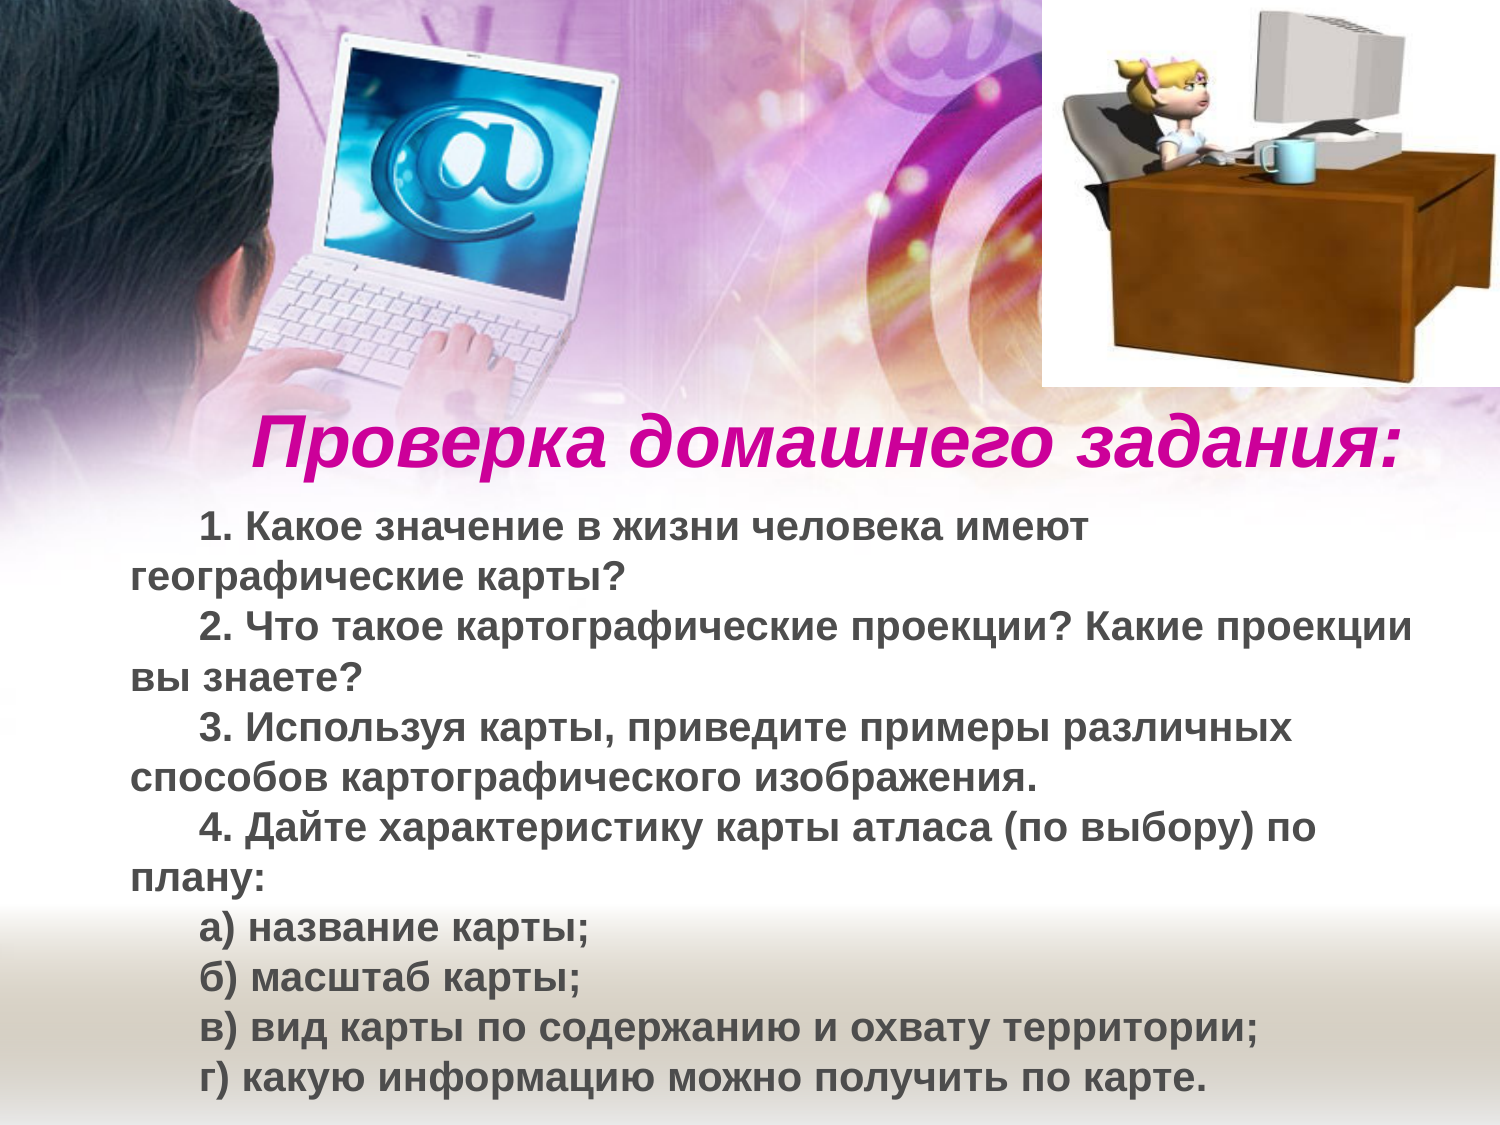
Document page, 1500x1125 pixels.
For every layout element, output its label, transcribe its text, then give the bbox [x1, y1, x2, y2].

title Проверка домашнего задания: [194, 396, 1442, 480]
list 1. Какое значение в жизни человека имеют географические карты? 2. Что такое картографические проекции? Какие проекции вы знаете? 3. Используя карты, приведите примеры различных способов картографического изображения. 4. Дайте характеристику карты атласа (по выбору) по плану: а) название карты; б) масштаб карты; в) вид карты по содержанию и охвату территории; г) какую информацию можно получить по карте. [58, 491, 1448, 1059]
picture [0, 0, 1500, 936]
